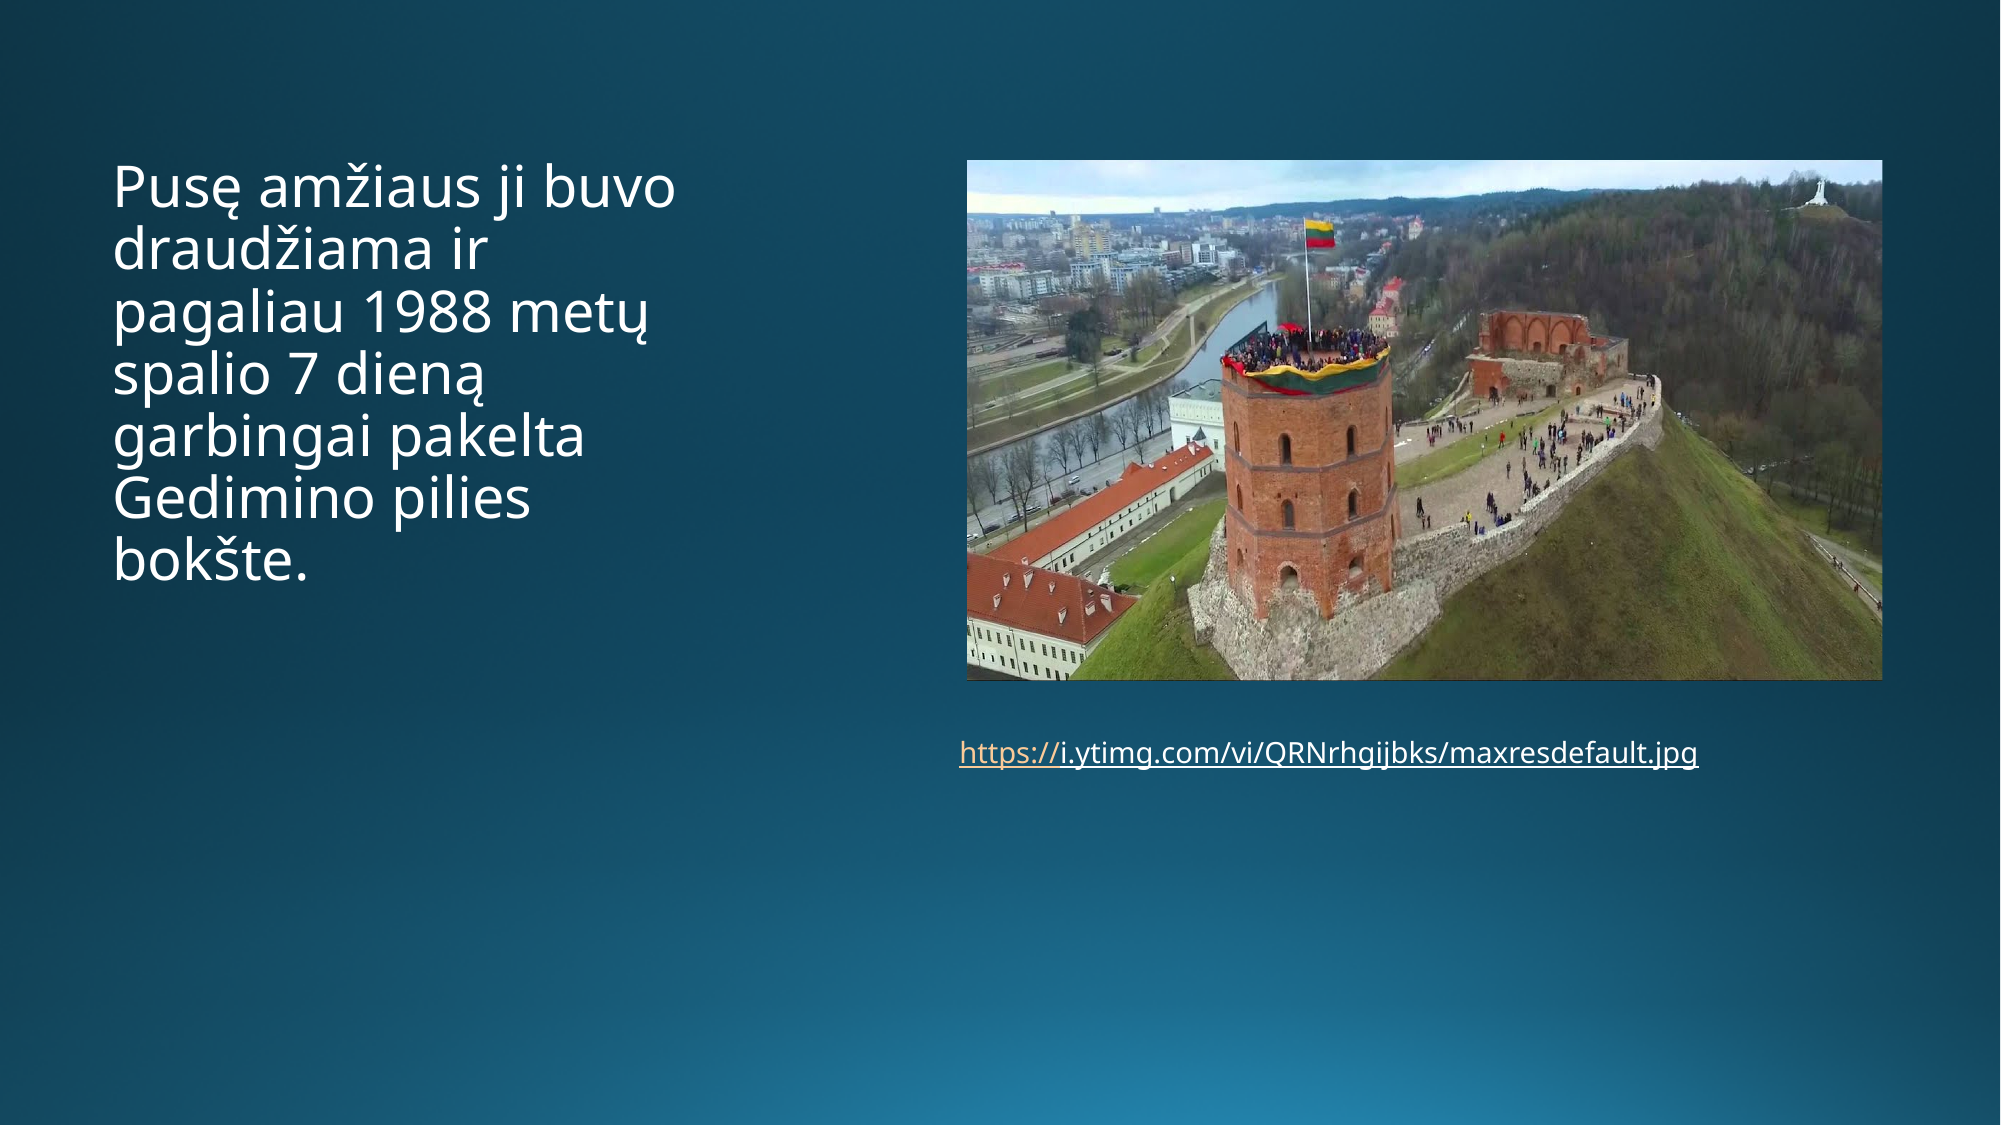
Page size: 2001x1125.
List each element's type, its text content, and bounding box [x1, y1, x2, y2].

title Pusę amžiaus ji buvo draudžiama ir pagaliau 1988 metų spalio 7 dieną garbingai pakelta Gedimino pilies bokšte. [97, 148, 743, 601]
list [966, 160, 1883, 681]
text_box https://i.ytimg.com/vi/QRNrhgijbks/maxresdefault.jpg [944, 726, 1722, 782]
picture [0, 0, 2001, 1125]
